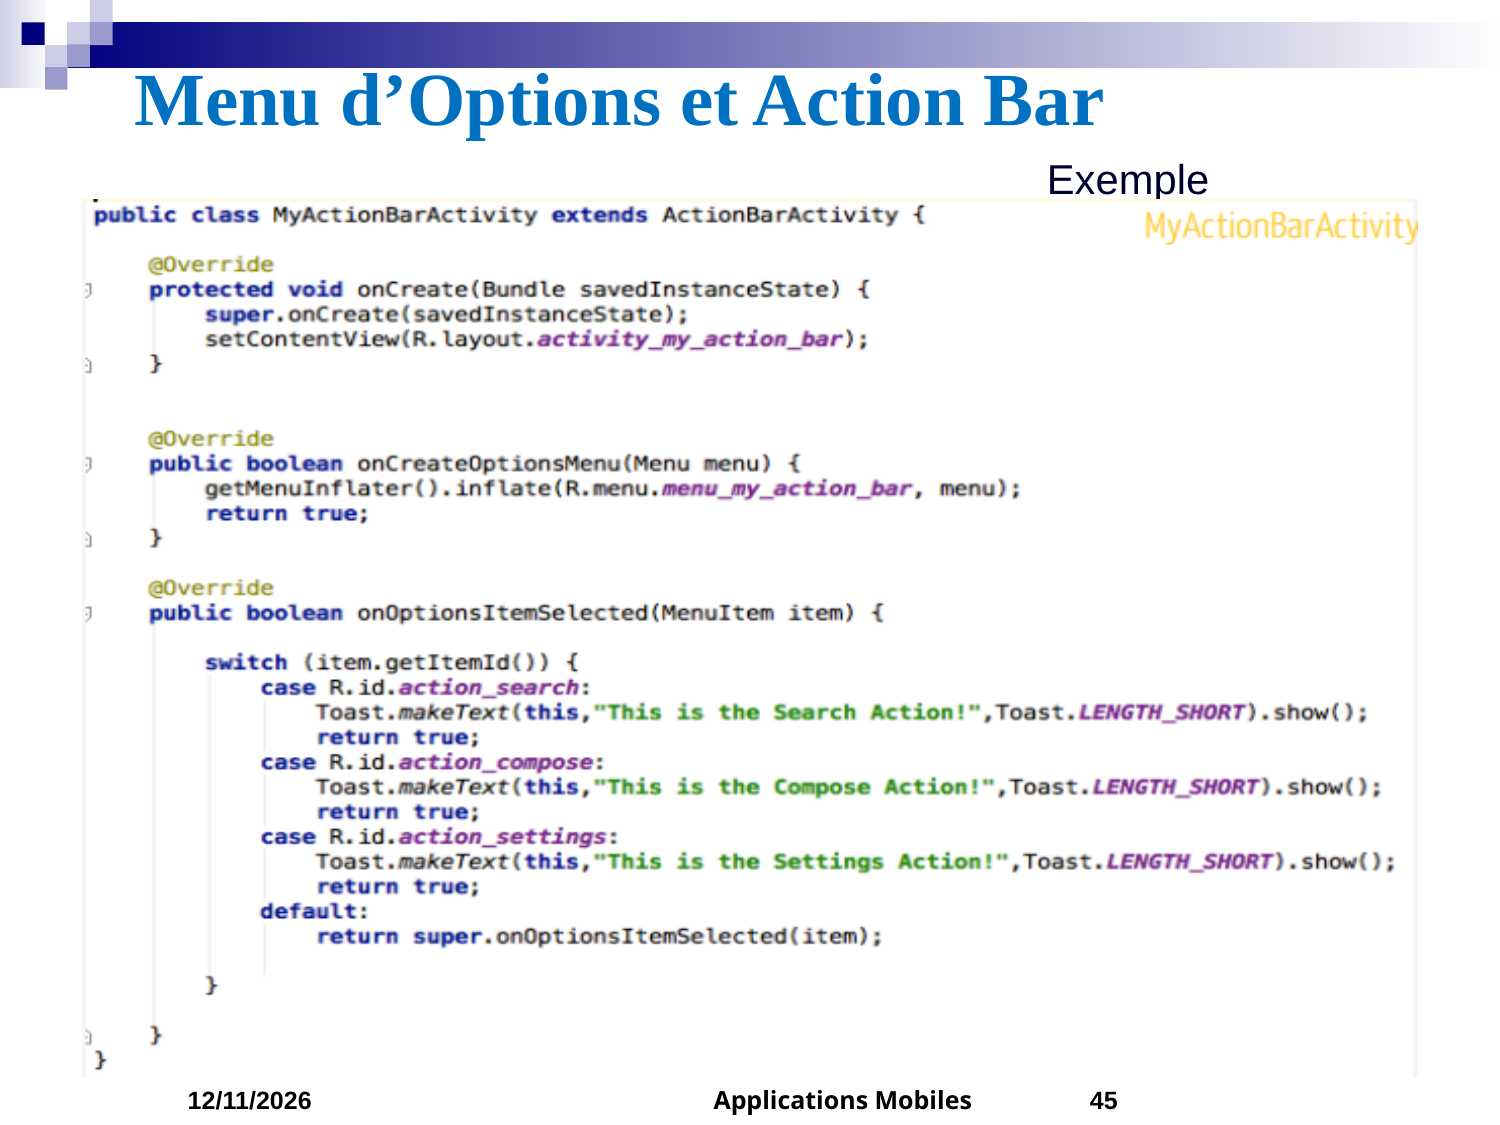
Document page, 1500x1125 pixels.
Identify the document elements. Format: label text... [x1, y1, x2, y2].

footer Applications Mobiles [512, 1087, 988, 1123]
text_box Exemple [1032, 145, 1225, 197]
title Menu d’Options et Action Bar [119, 18, 1442, 172]
slide_number 45 [1074, 1043, 1426, 1123]
picture [81, 198, 1419, 1079]
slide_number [74, 1043, 426, 1123]
